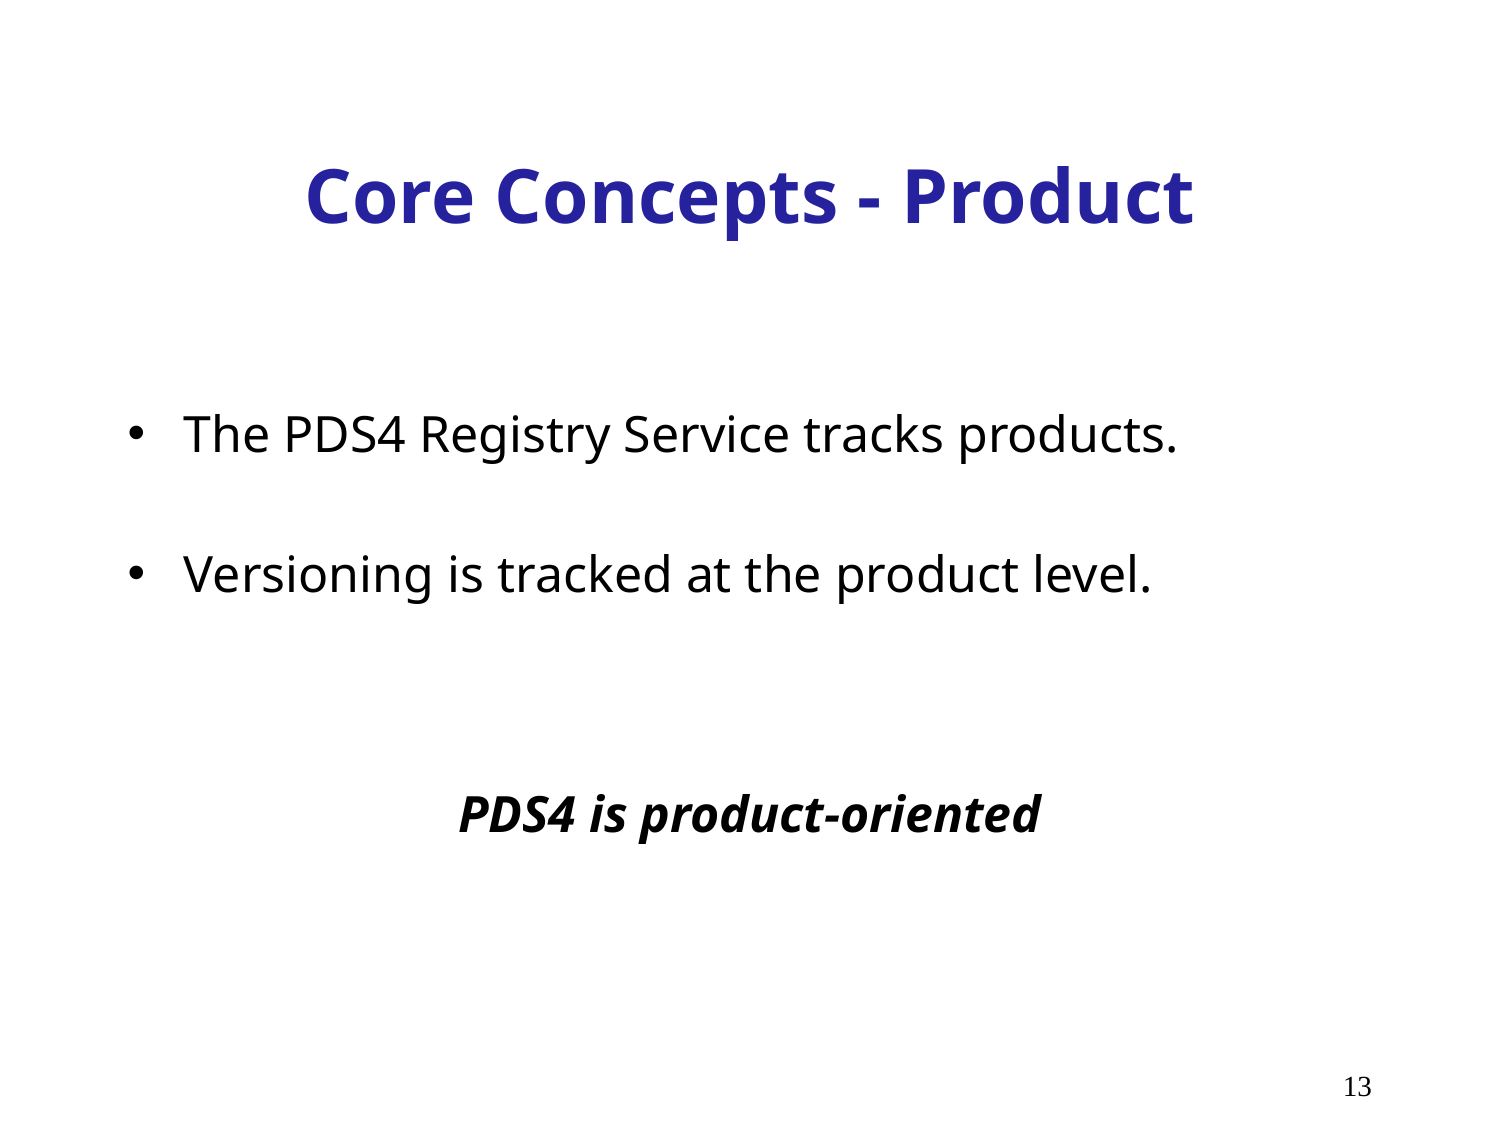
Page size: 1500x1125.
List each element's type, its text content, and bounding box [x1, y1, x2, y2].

slide_number 13 [1074, 1024, 1388, 1101]
title Core Concepts - Product [112, 99, 1388, 288]
list The PDS4 Registry Service tracks products. Versioning is tracked at the product level. PDS4 is product-oriented [112, 324, 1388, 1001]
